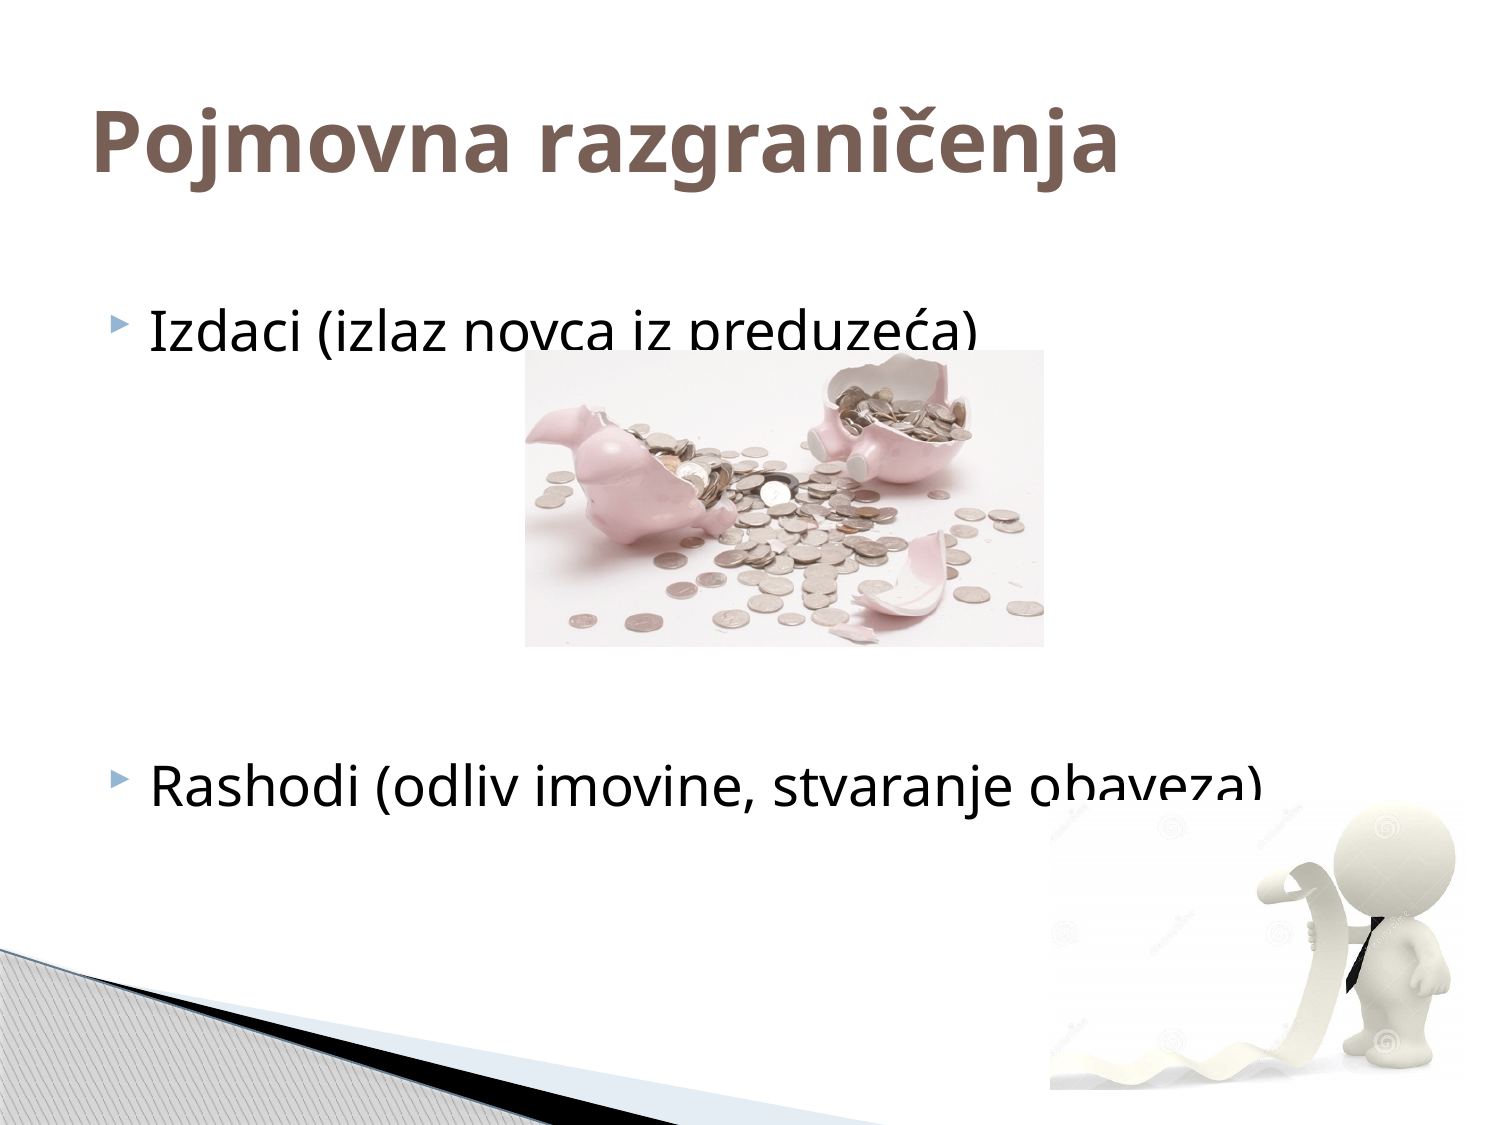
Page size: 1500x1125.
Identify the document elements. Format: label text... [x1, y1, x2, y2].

list Izdaci (izlaz novca iz preduzeća) Rashodi (odliv imovine, stvaranje obaveza) [75, 287, 1425, 1030]
picture [524, 349, 1045, 648]
picture [1049, 799, 1467, 1090]
title Pojmovna razgraničenja [75, 45, 1425, 233]
